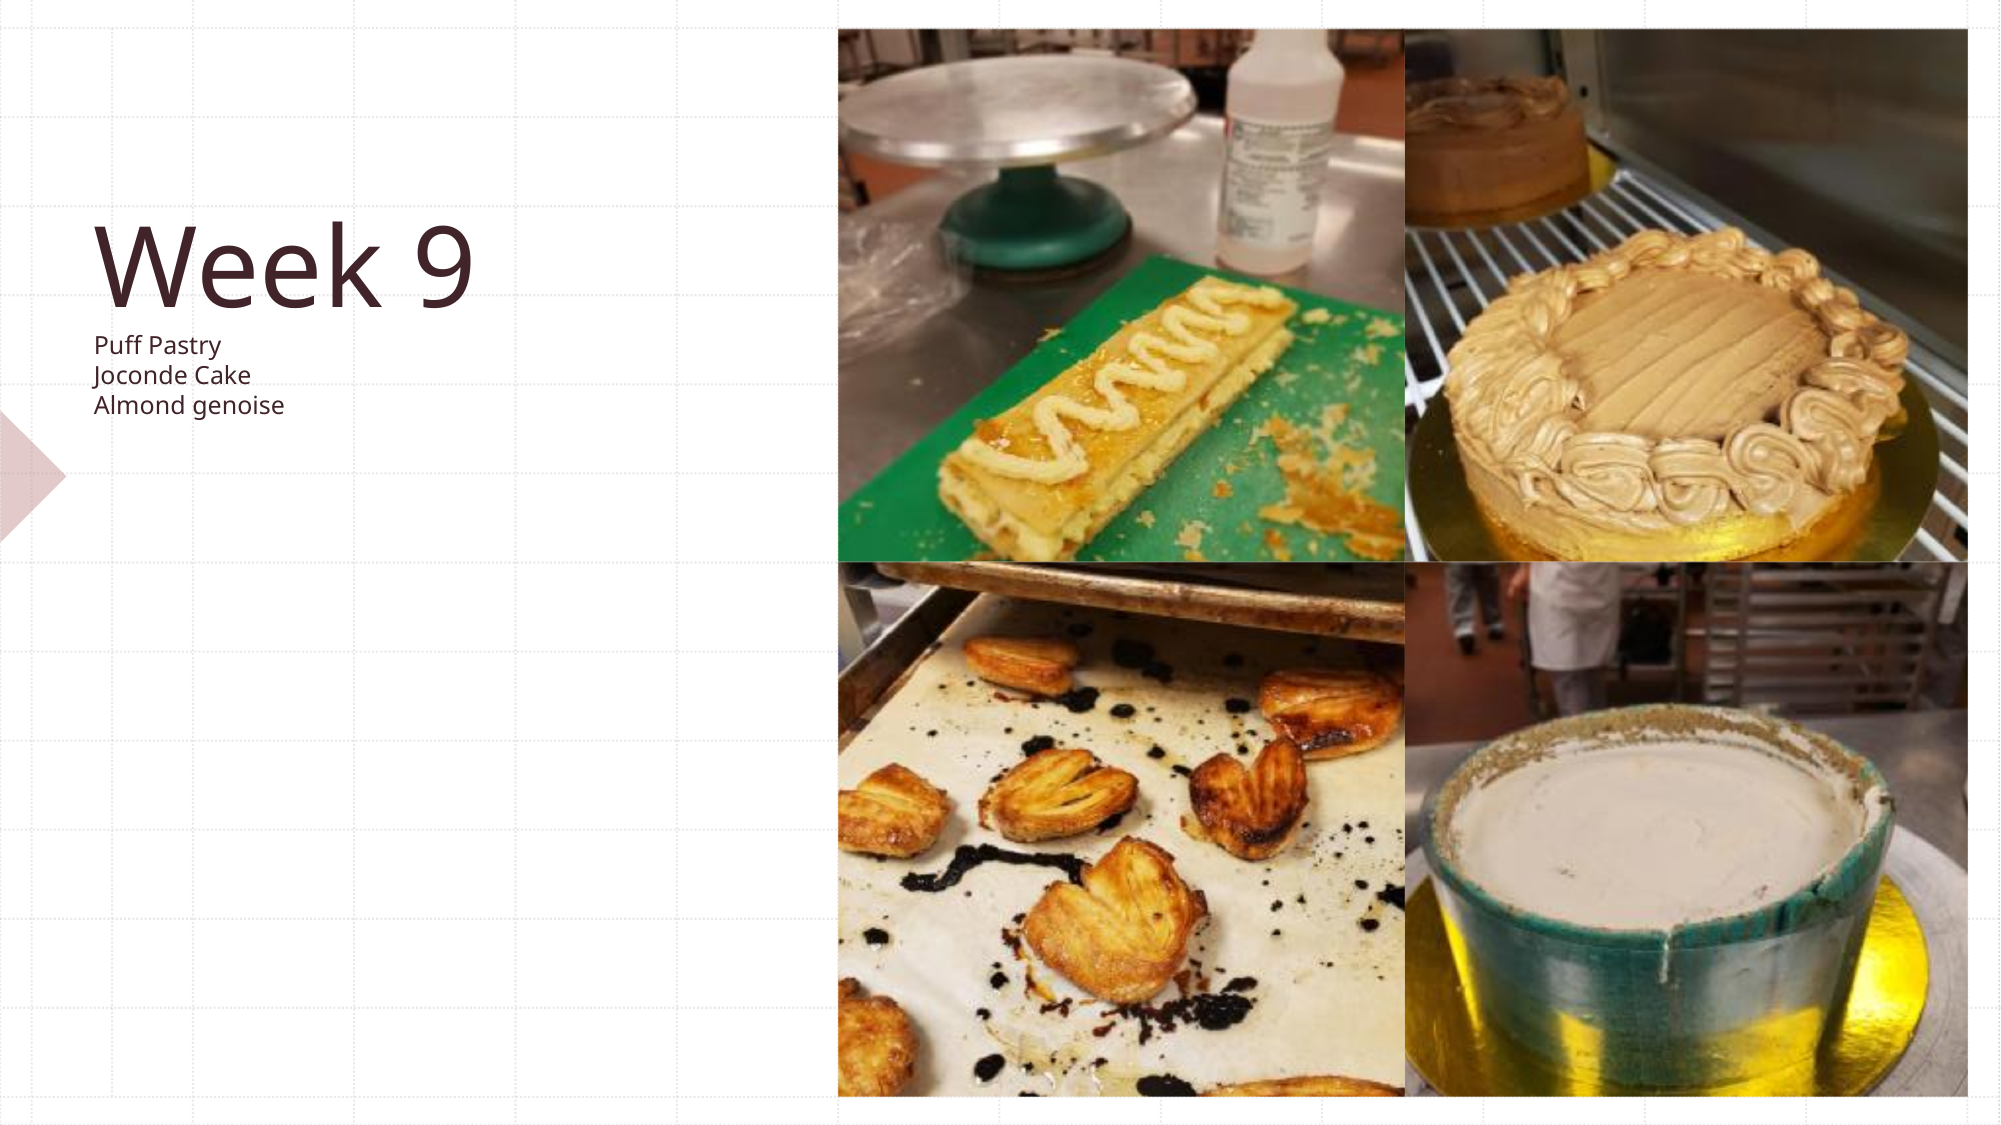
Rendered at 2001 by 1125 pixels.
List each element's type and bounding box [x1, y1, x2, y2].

text_box [0, 0, 2000, 1125]
picture [853, 12, 1389, 545]
list [853, 545, 1389, 1113]
picture [1416, 12, 1952, 1113]
